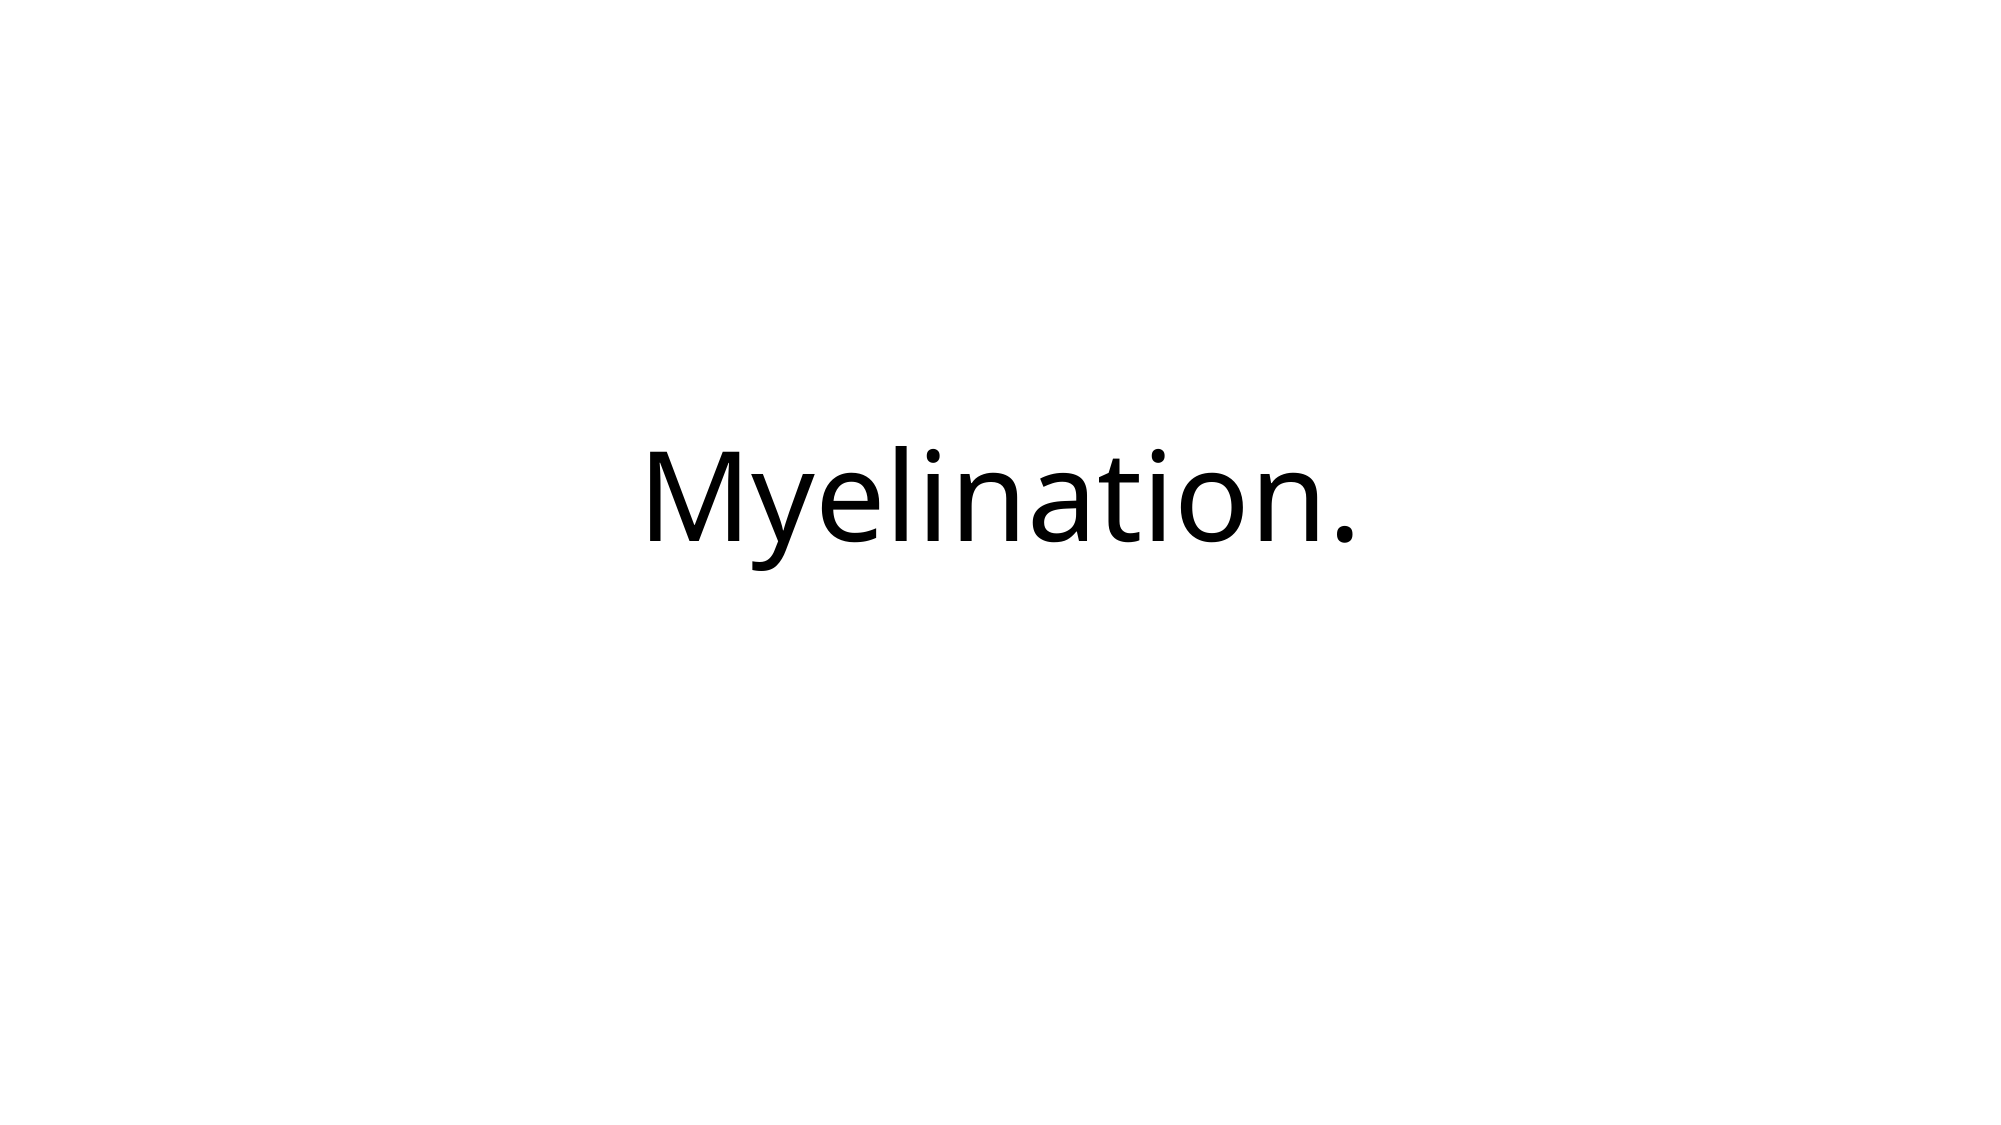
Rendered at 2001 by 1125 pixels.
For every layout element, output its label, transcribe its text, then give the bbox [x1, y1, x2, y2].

title Myelination. [249, 184, 1750, 576]
